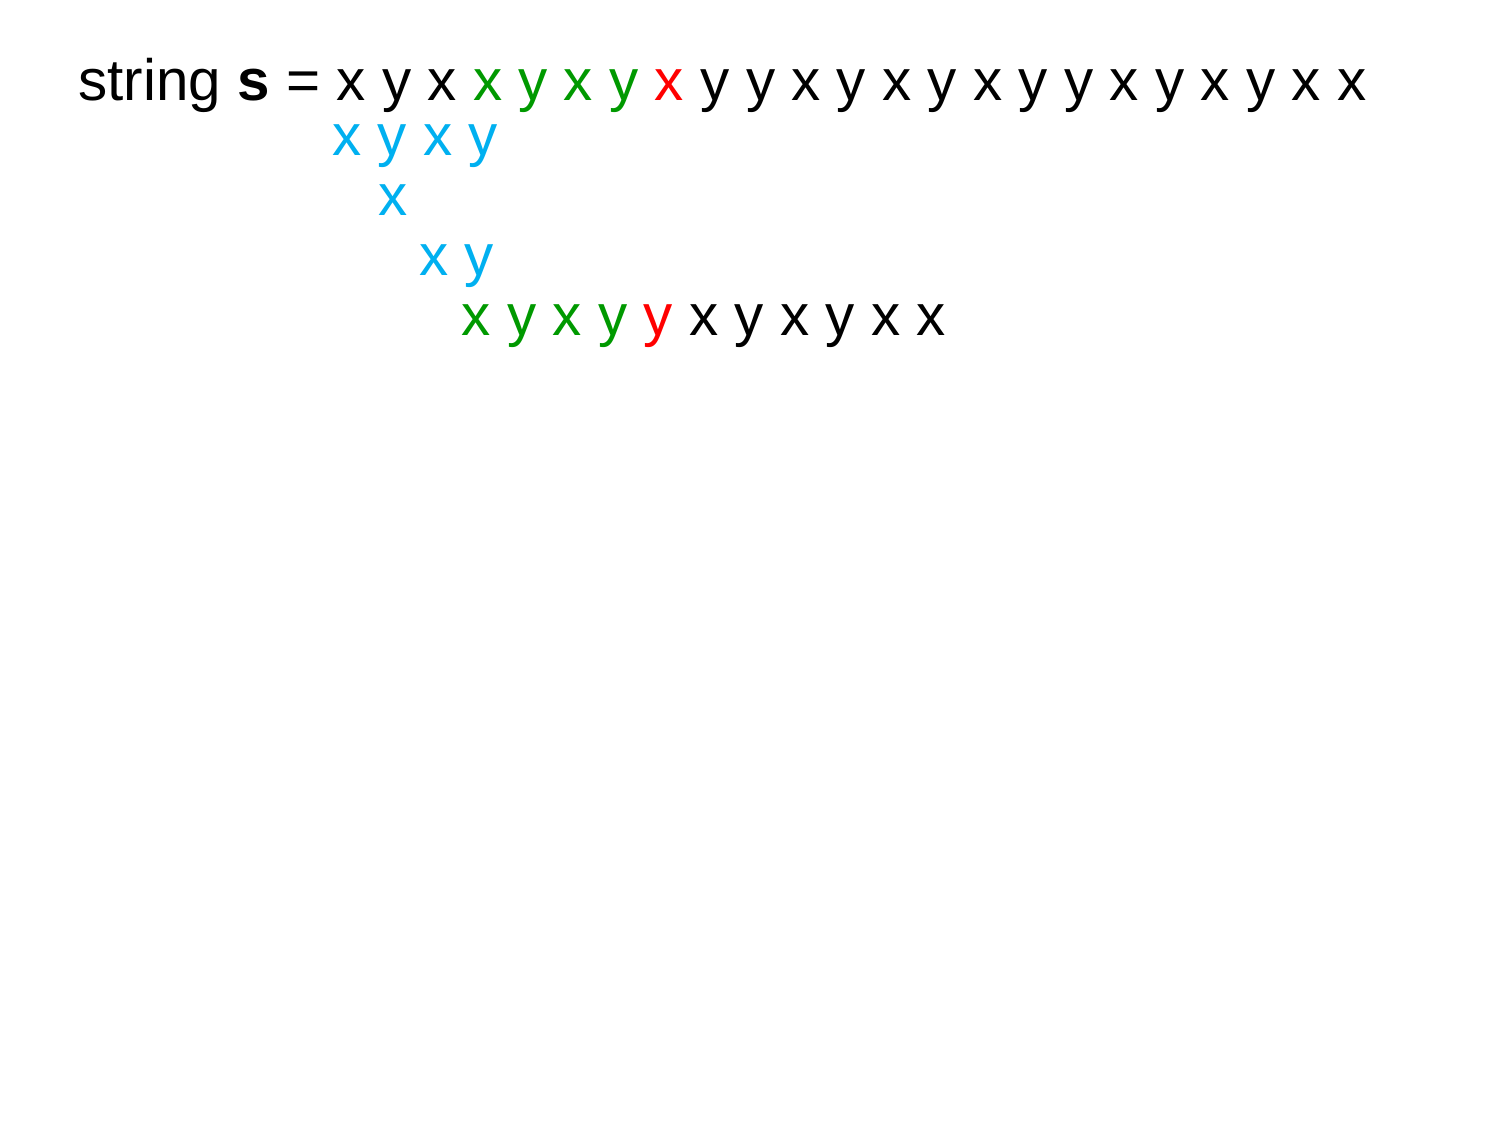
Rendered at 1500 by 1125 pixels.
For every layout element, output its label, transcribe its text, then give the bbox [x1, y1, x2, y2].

text_box x y [404, 210, 509, 295]
text_box x y x y y x y x y x x [446, 269, 961, 355]
text_box x y x y [13, 90, 513, 175]
text_box x [359, 149, 423, 235]
text_box string s = x y x x y x y x y y x y x y x y y x y x y x x [63, 35, 1382, 120]
